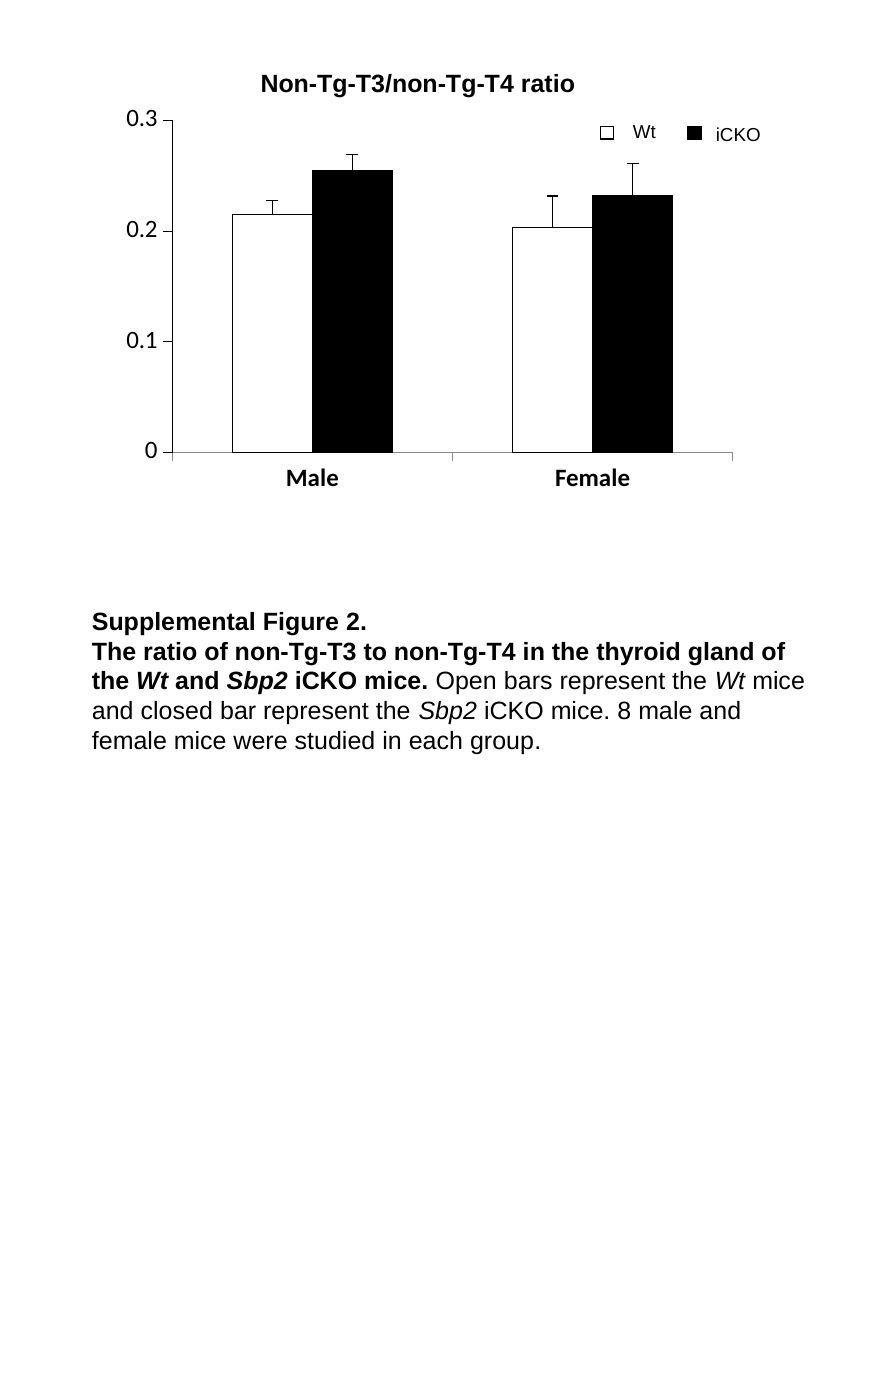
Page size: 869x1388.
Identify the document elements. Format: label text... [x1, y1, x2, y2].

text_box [600, 112, 787, 153]
text_box Non-Tg-T3/non-Tg-T4 ratio [122, 60, 714, 89]
text_box Supplemental Figure 2. The ratio of non-Tg-T3 to non-Tg-T4 in the thyroid gland of the Wt and Sbp2 iCKO mice. Open bars represent the Wt mice and closed bar represent the Sbp2 iCKO mice. 8 male and female mice were studied in each group. [77, 597, 821, 763]
chart [51, 89, 803, 527]
